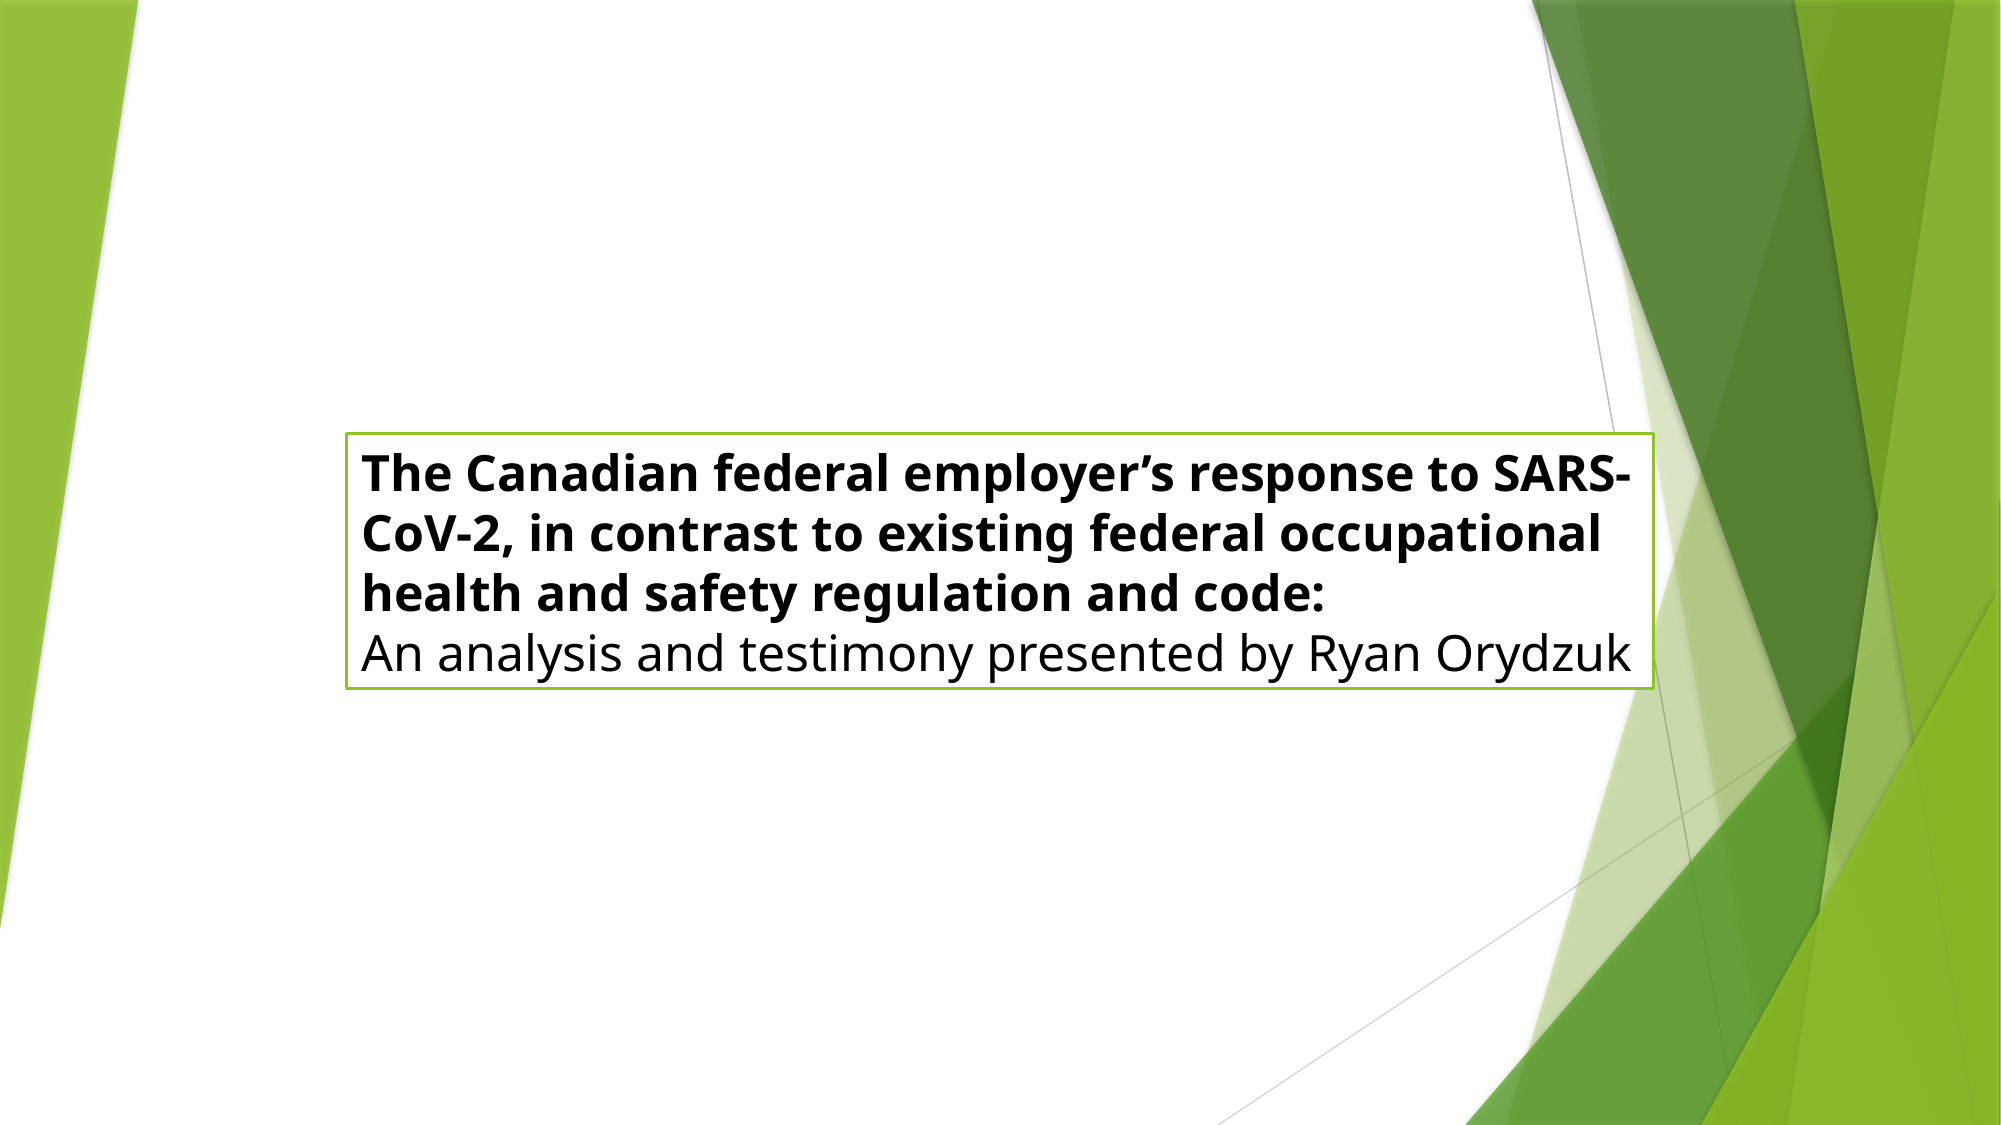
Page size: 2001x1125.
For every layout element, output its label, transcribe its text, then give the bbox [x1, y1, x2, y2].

text_box The Canadian federal employer’s response to SARS-CoV-2, in contrast to existing federal occupational health and safety regulation and code: An analysis and testimony presented by Ryan Orydzuk [345, 432, 1655, 690]
